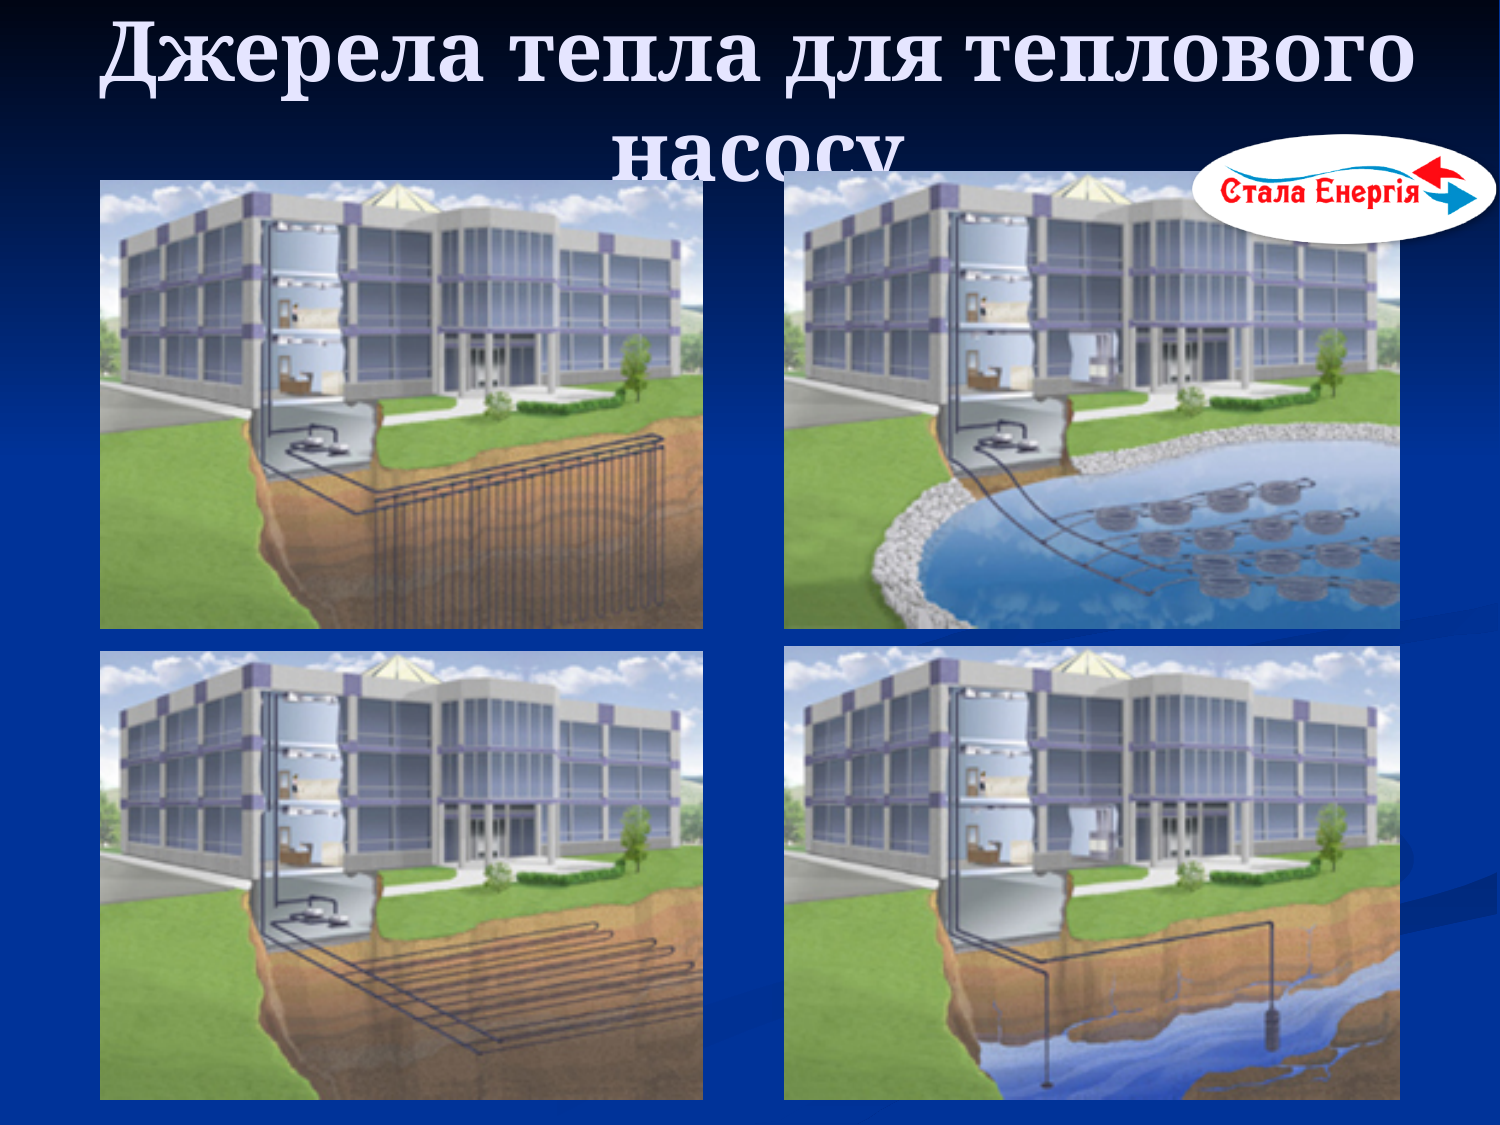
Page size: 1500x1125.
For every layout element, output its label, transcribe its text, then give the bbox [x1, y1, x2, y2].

title Джерела тепла для теплового насосу [60, 4, 1457, 193]
picture [784, 646, 1400, 1100]
picture [100, 180, 703, 630]
picture [100, 650, 703, 1100]
picture [784, 117, 1500, 630]
